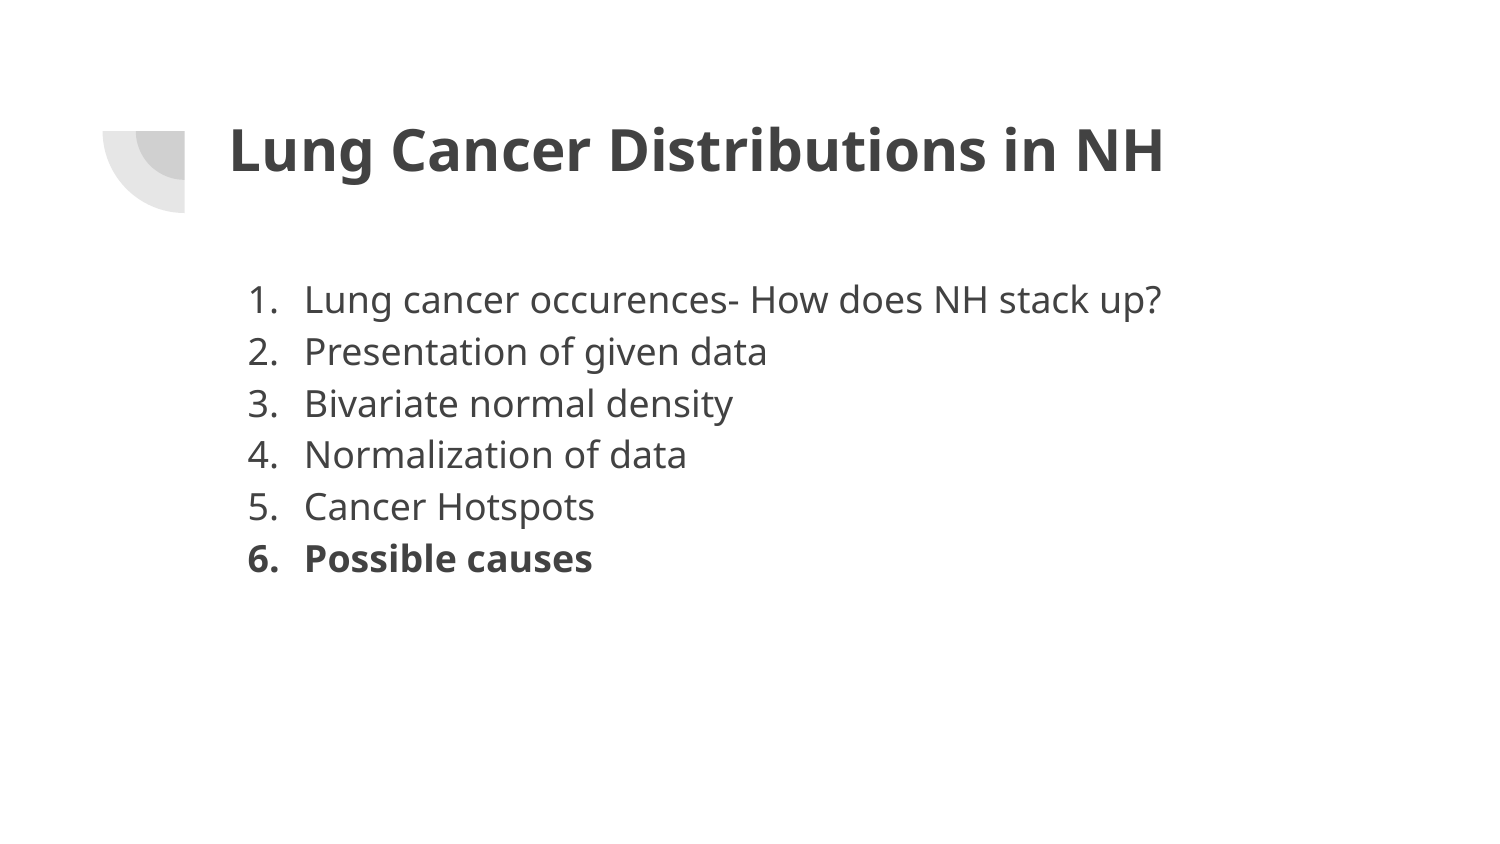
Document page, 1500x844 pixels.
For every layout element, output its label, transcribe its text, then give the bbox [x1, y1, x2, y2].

list Lung cancer occurences- How does NH stack up? Presentation of given data Bivariate normal density Normalization of data Cancer Hotspots Possible causes [213, 254, 1368, 672]
title Lung Cancer Distributions in NH [213, 98, 1368, 254]
